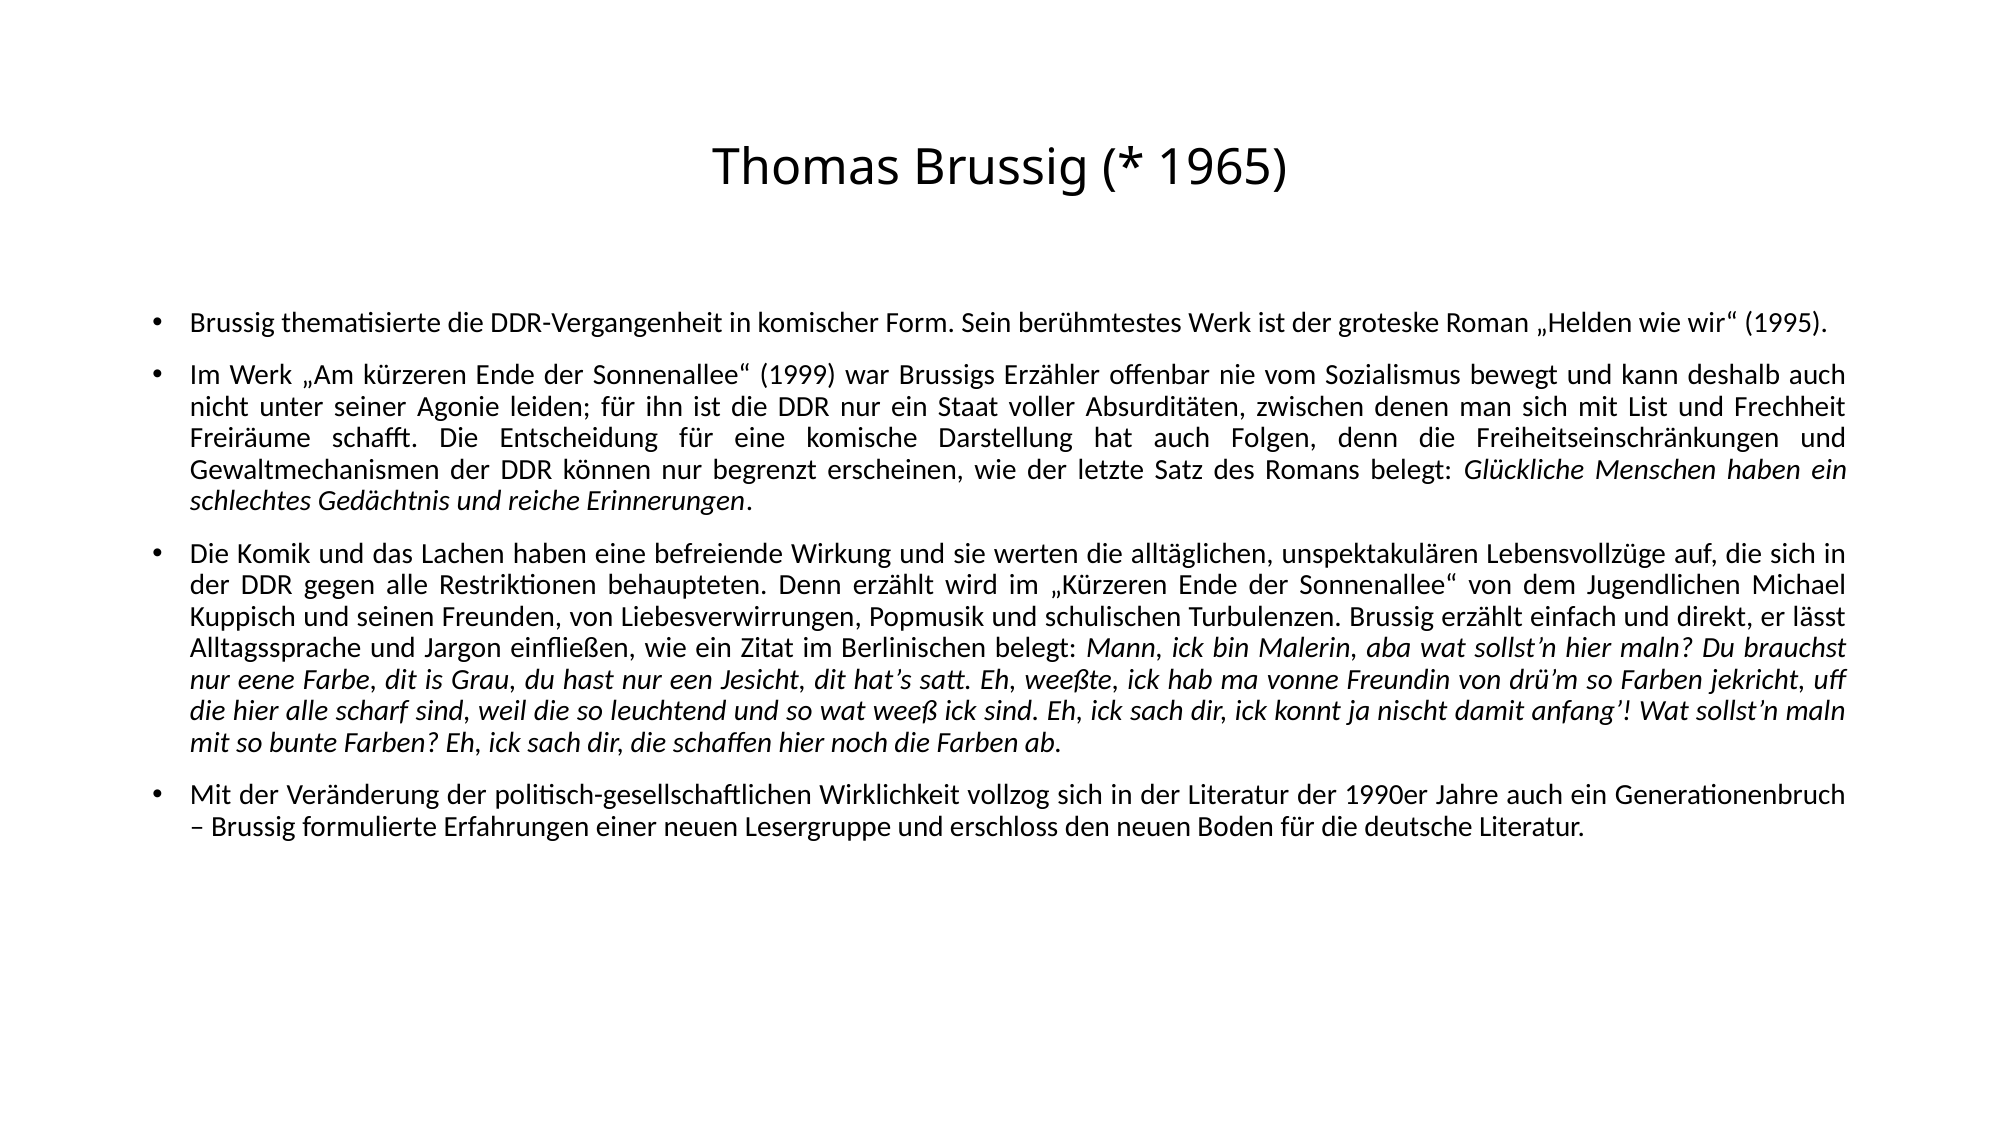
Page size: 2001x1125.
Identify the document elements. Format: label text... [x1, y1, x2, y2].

list Brussig thematisierte die DDR-Vergangenheit in komischer Form. Sein berühmtestes Werk ist der groteske Roman „Helden wie wir“ (1995). Im Werk „Am kürzeren Ende der Sonnenallee“ (1999) war Brussigs Erzähler offenbar nie vom Sozialismus bewegt und kann deshalb auch nicht unter seiner Agonie leiden; für ihn ist die DDR nur ein Staat voller Absurditäten, zwischen denen man sich mit List und Frechheit Freiräume schafft. Die Entscheidung für eine komische Darstellung hat auch Folgen, denn die Freiheitseinschränkungen und Gewaltmechanismen der DDR können nur begrenzt erscheinen, wie der letzte Satz des Romans belegt: Glückliche Menschen haben ein schlechtes Gedächtnis und reiche Erinnerungen. Die Komik und das Lachen haben eine befreiende Wirkung und sie werten die alltäglichen, unspektakulären Lebensvollzüge auf, die sich in der DDR gegen alle Restriktionen behaupteten. Denn erzählt wird im „Kürzeren Ende der Sonnenallee“ von dem Jugendlichen Michael Kuppisch und seinen Freunden, von Liebesverwirrungen, Popmusik und schulischen Turbulenzen. Brussig erzählt einfach und direkt, er lässt Alltagssprache und Jargon einfließen, wie ein Zitat im Berlinischen belegt: Mann, ick bin Malerin, aba wat sollst’n hier maln? Du brauchst nur eene Farbe, dit is Grau, du hast nur een Jesicht, dit hat’s satt. Eh, weeßte, ick hab ma vonne Freundin von drü’m so Farben jekricht, uff die hier alle scharf sind, weil die so leuchtend und so wat weeß ick sind. Eh, ick sach dir, ick konnt ja nischt damit anfang’! Wat sollst’n maln mit so bunte Farben? Eh, ick sach dir, die schaffen hier noch die Farben ab. Mit der Veränderung der politisch-gesellschaftlichen Wirklichkeit vollzog sich in der Literatur der 1990er Jahre auch ein Generationenbruch – Brussig formulierte Erfahrungen einer neuen Lesergruppe und erschloss den neuen Boden für die deutsche Literatur. [137, 299, 1863, 1014]
title Thomas Brussig (* 1965) [137, 59, 1863, 278]
